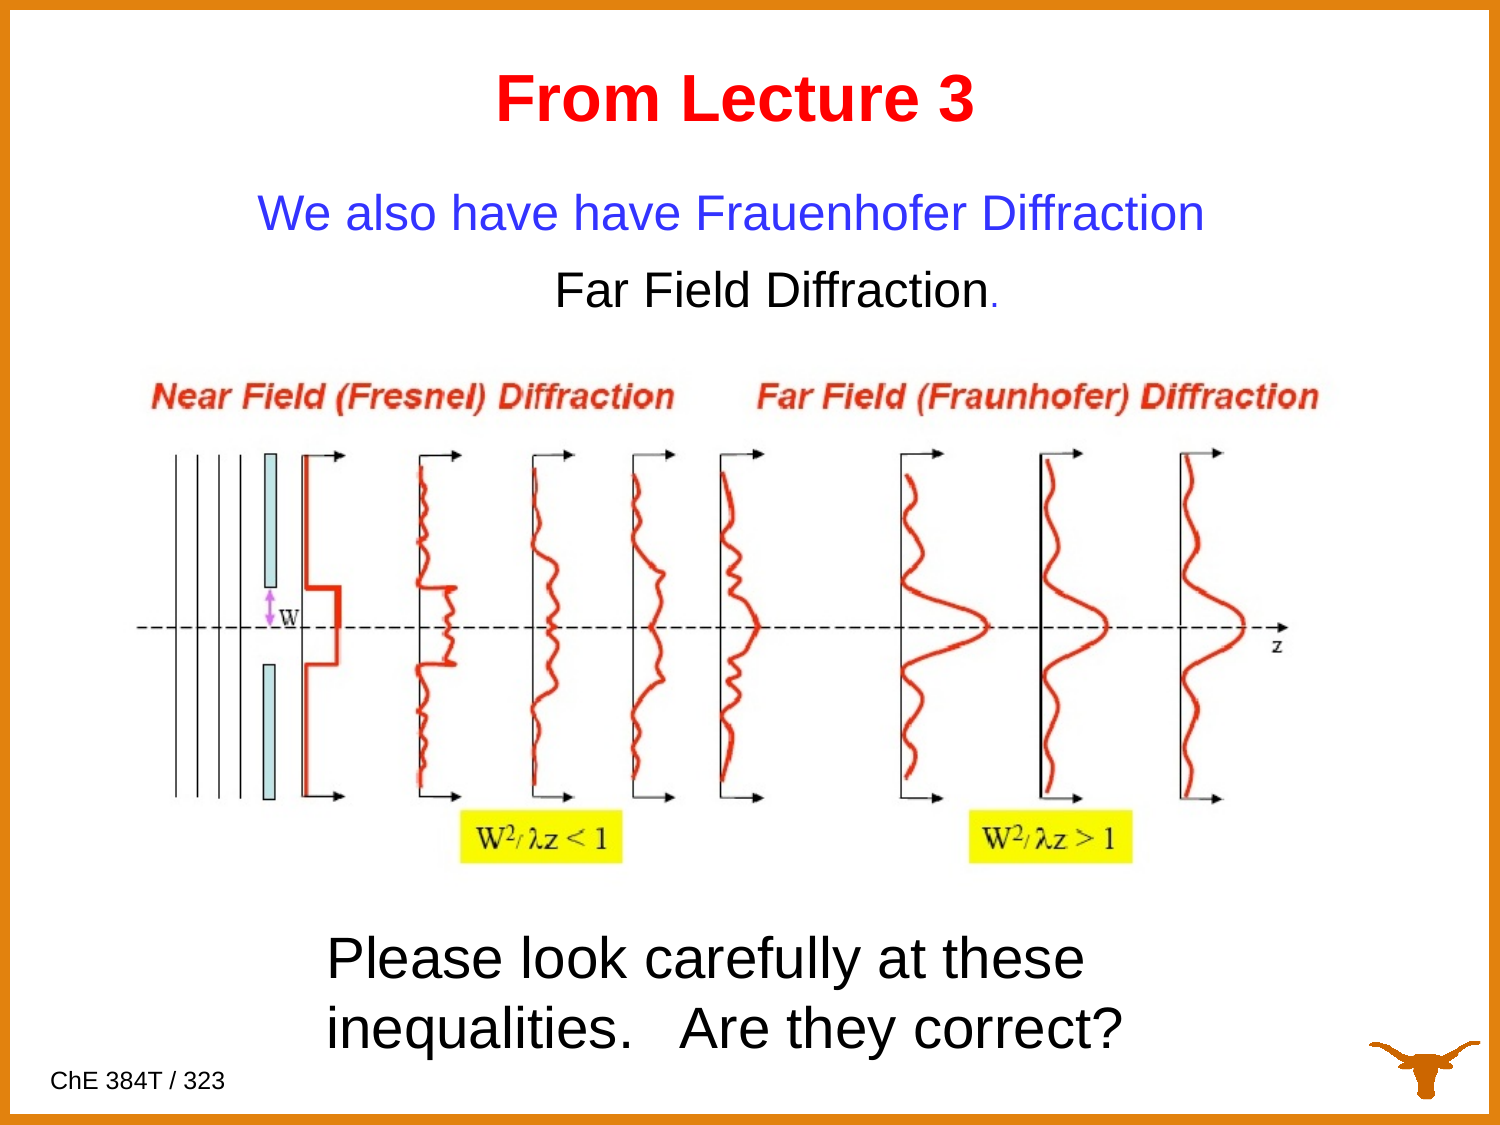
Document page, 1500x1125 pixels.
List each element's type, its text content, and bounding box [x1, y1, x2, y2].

text_box Please look carefully at these inequalities. Are they correct? [311, 912, 1362, 1068]
text_box From Lecture 3 [480, 47, 1193, 143]
picture [101, 335, 1362, 895]
text_box We also have have Frauenhofer Diffraction Far Field Diffraction. [126, 179, 1338, 264]
picture [1368, 1040, 1481, 1100]
